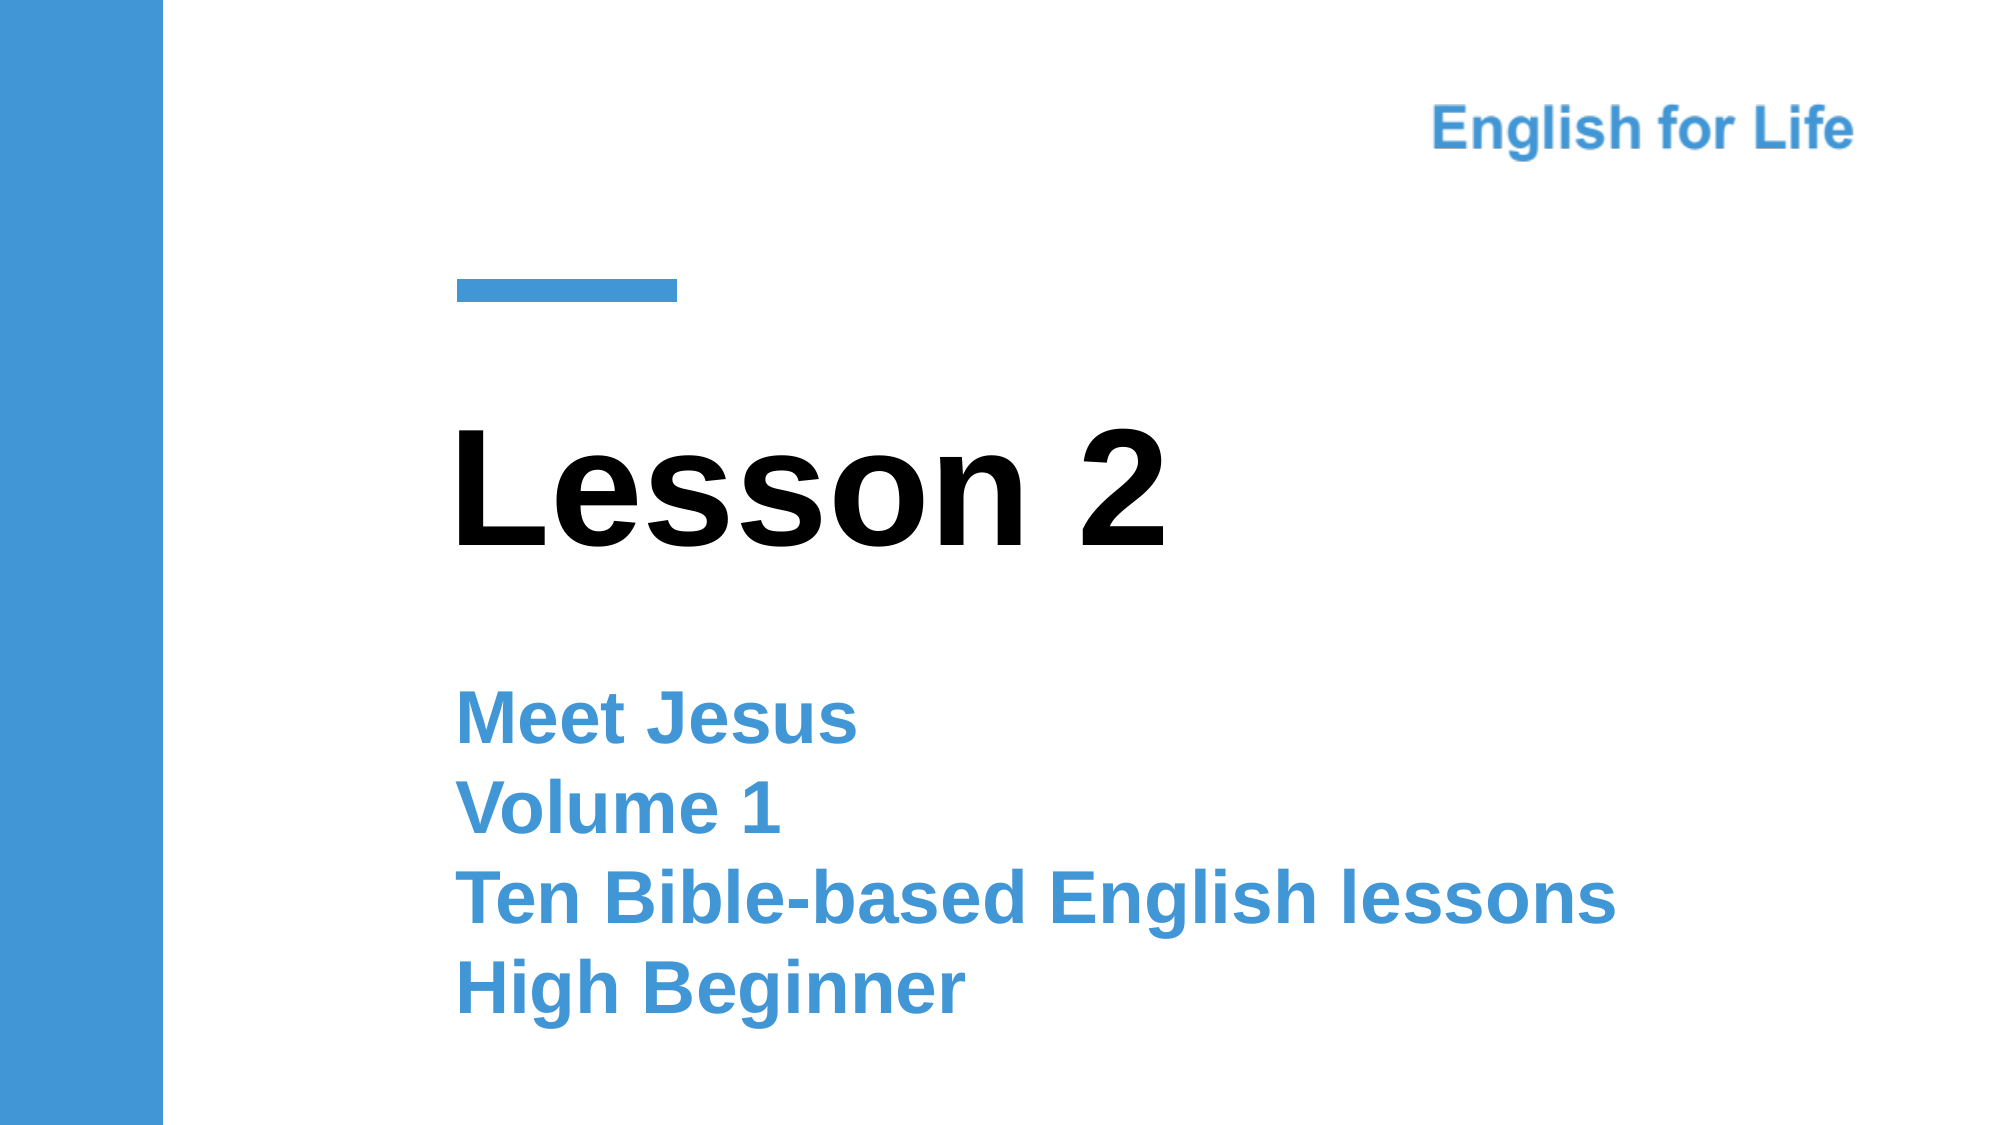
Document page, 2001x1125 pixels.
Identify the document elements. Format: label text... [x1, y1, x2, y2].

picture [824, 71, 1891, 199]
text_box Meet Jesus Volume 1 Ten Bible-based English lessons High Beginner [440, 661, 1730, 1037]
text_box [0, 0, 163, 1125]
text_box Lesson 2 [440, 369, 1850, 587]
